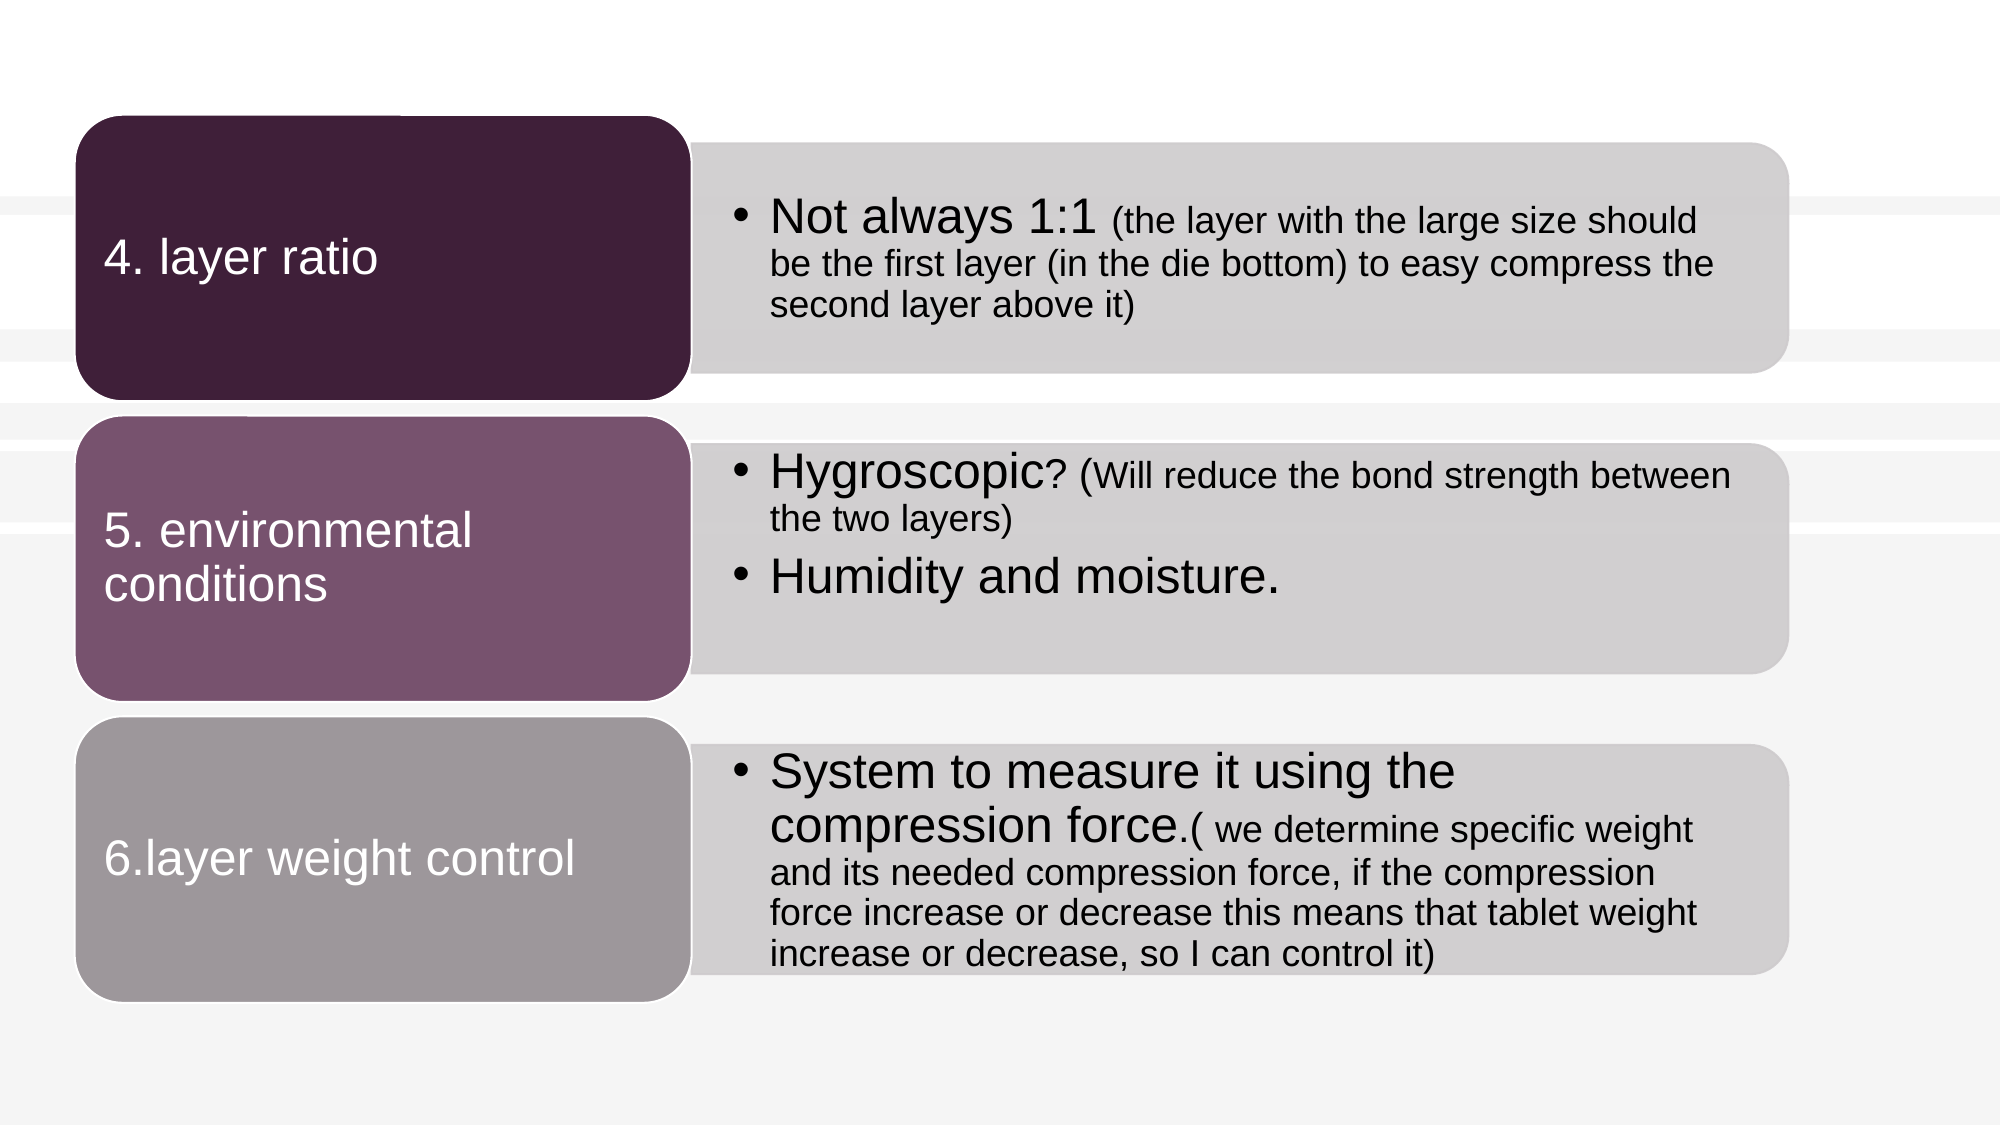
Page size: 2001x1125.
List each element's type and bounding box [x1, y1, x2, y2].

text_box [74, 114, 1789, 1003]
